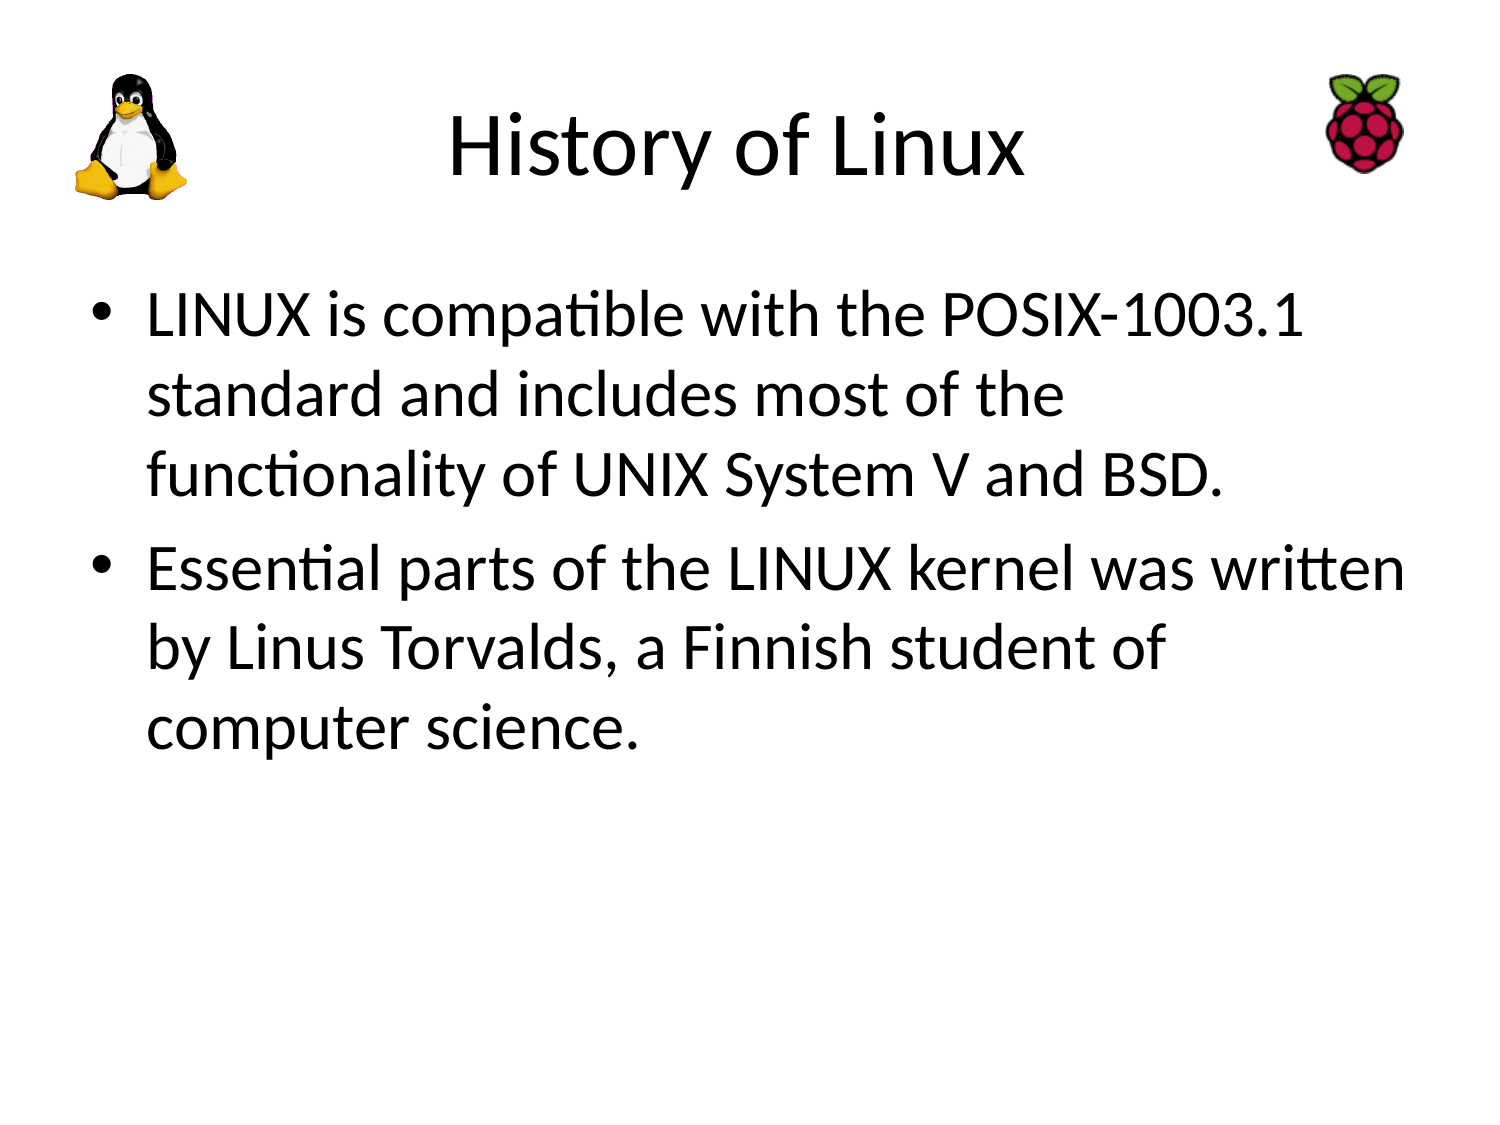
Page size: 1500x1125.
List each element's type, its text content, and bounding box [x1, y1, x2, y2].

list LINUX is compatible with the POSIX-1003.1 standard and includes most of the functionality of UNIX System V and BSD. Essential parts of the LINUX kernel was written by Linus Torvalds, a Finnish student of computer science. [75, 262, 1425, 863]
picture [74, 74, 187, 201]
title History of Linux [187, 45, 1288, 233]
picture [1324, 74, 1404, 174]
